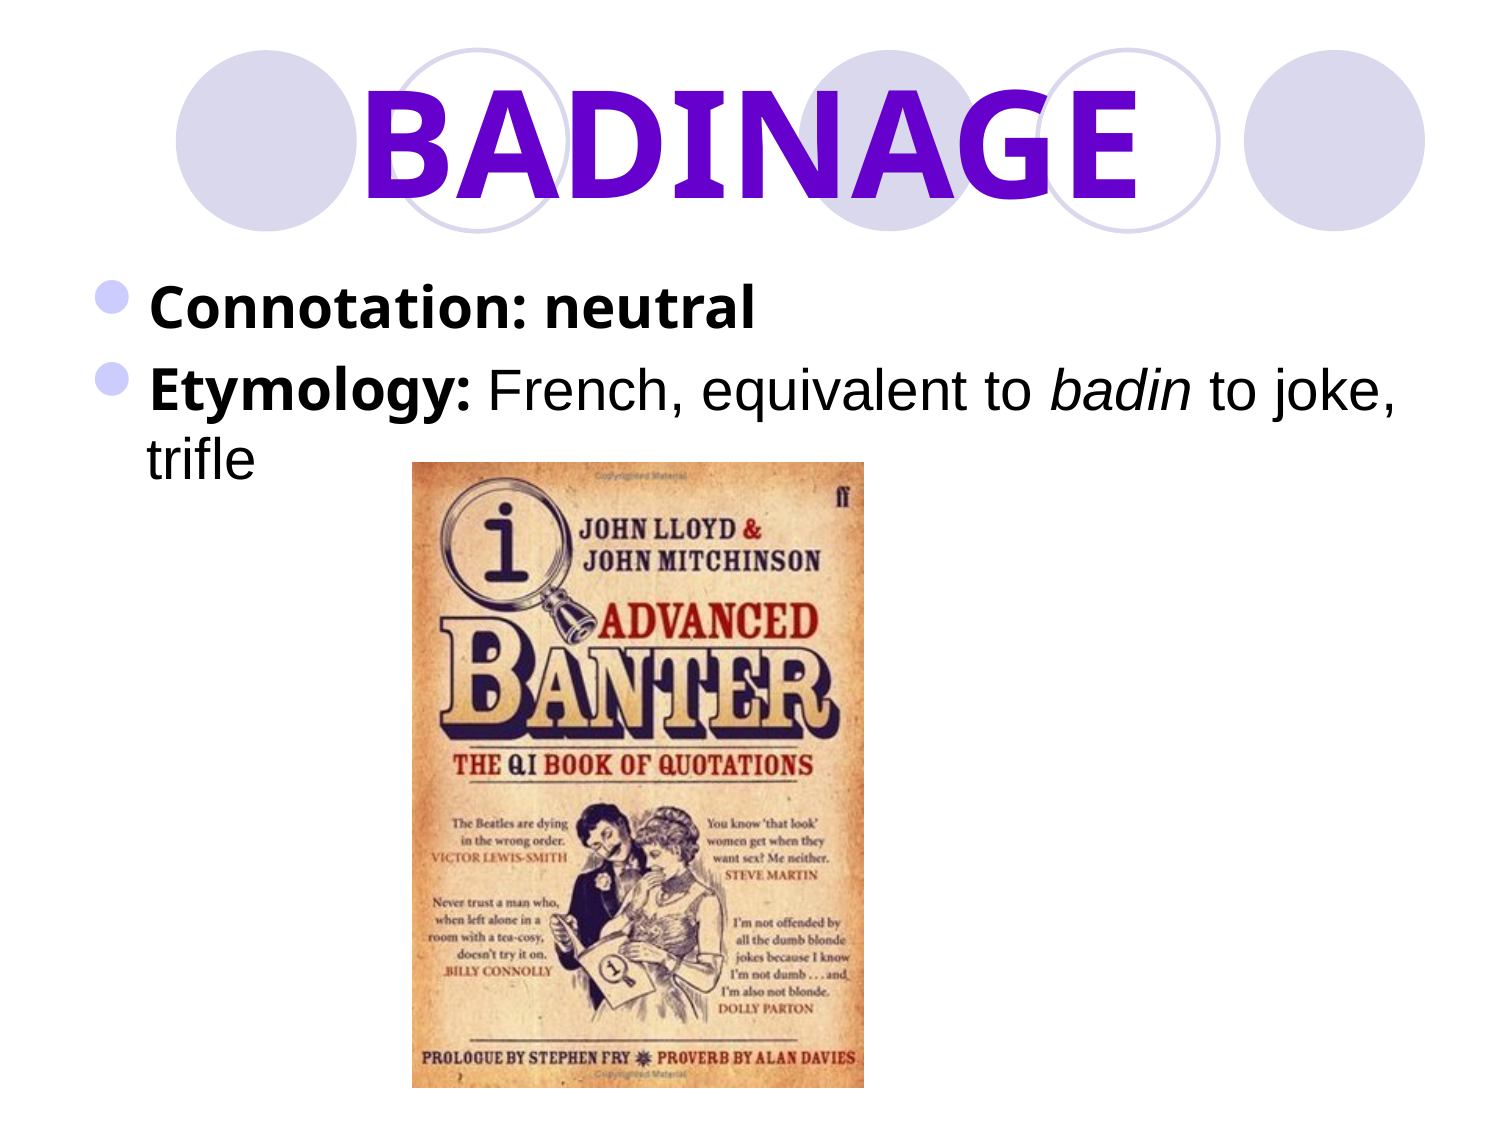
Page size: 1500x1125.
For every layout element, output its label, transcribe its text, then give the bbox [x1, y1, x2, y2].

picture [412, 462, 865, 1088]
title BADINAGE [75, 45, 1425, 233]
list Connotation: neutral Etymology: French, equivalent to badin to joke, trifle [75, 262, 1425, 1006]
